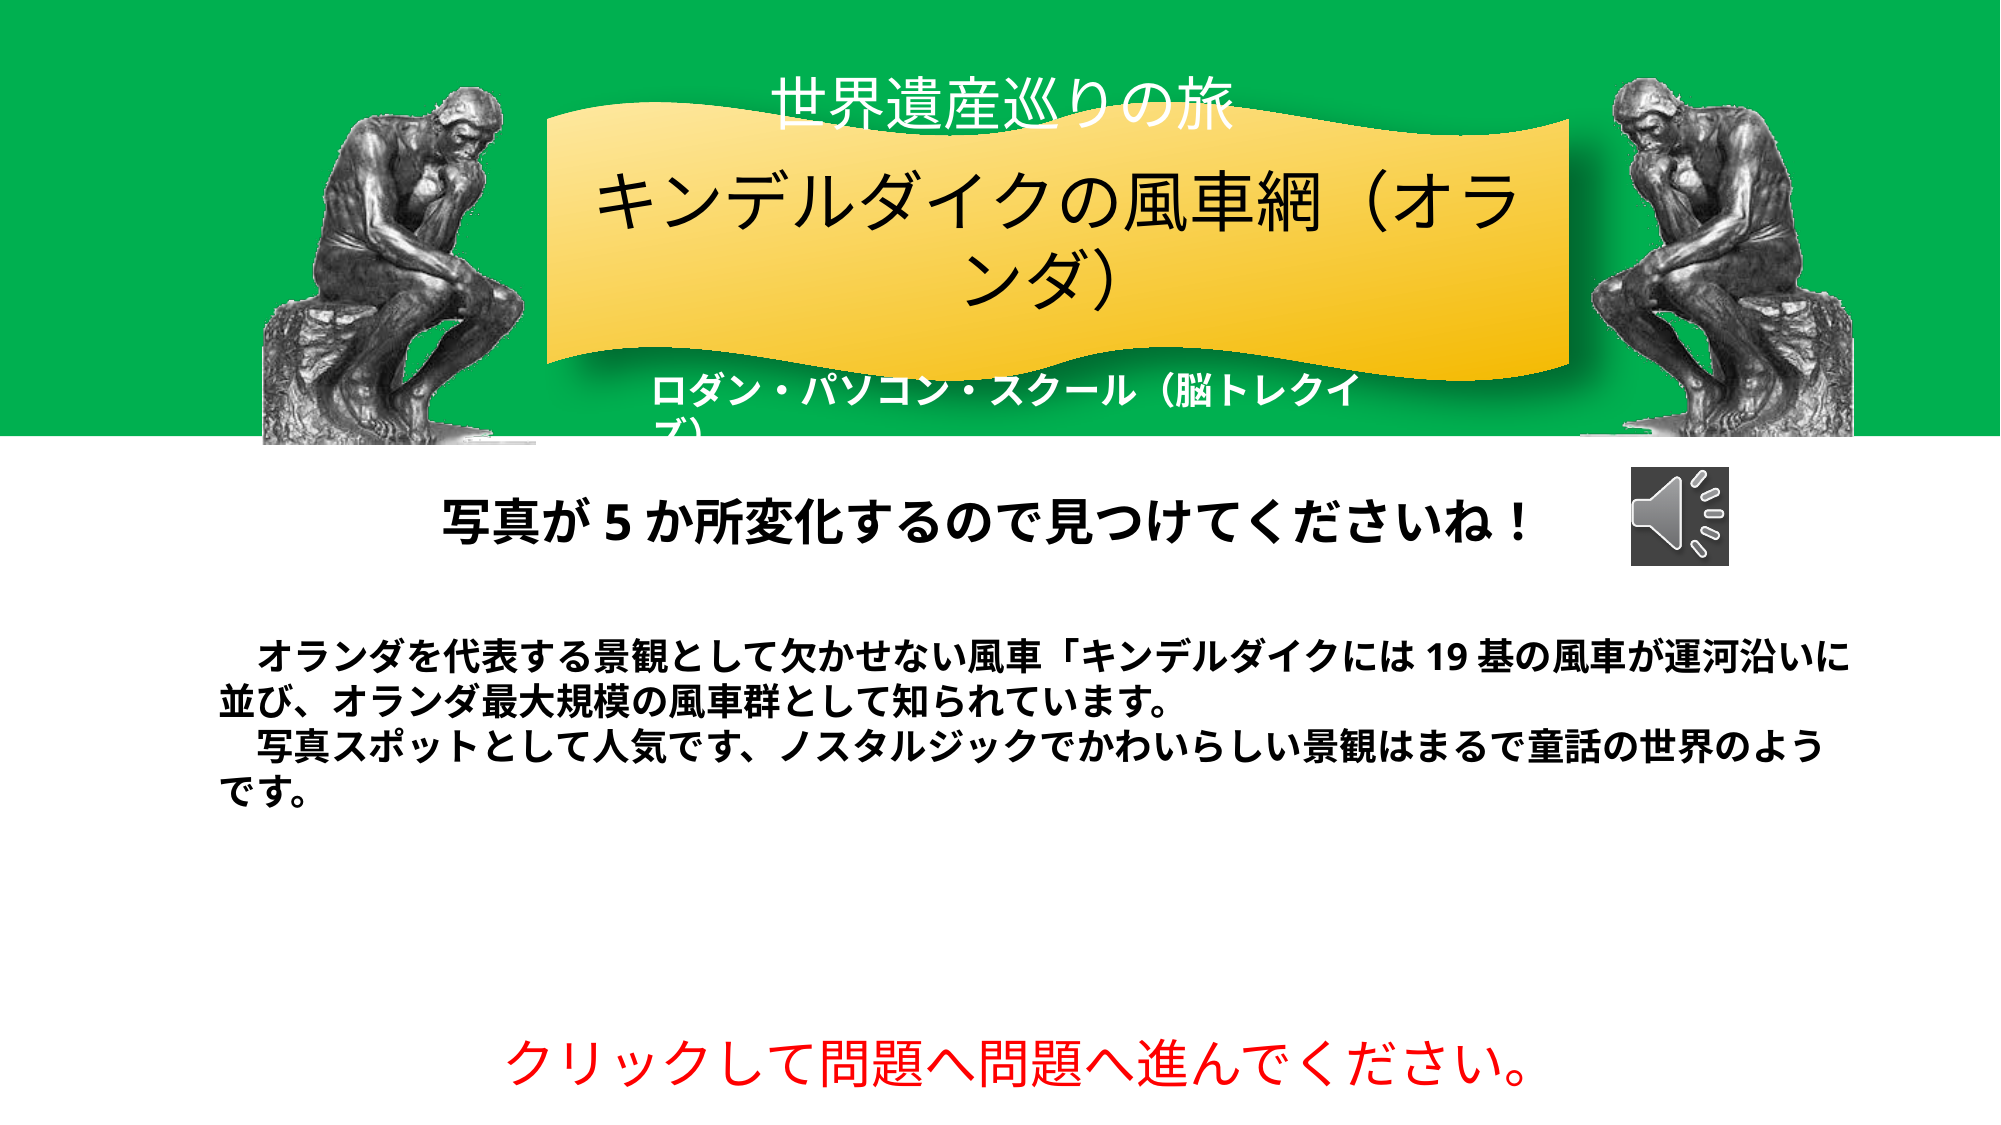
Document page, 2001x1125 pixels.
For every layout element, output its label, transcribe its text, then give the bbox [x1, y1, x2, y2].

text_box クリックして問題へ問題へ進んでください。 [487, 1023, 1573, 1102]
text_box [0, 0, 2000, 437]
text_box 写真が5か所変化するので見つけてくださいね！ [426, 482, 1630, 558]
picture [1630, 466, 1731, 567]
text_box ロダン・パソコン・スクール（脳トレクイズ） [635, 359, 1443, 465]
text_box 世界遺産巡りの旅 [754, 60, 1325, 145]
picture [1580, 71, 1854, 437]
text_box キンデルダイクの風車網（オランダ） [547, 102, 1569, 381]
picture [262, 80, 536, 446]
text_box オランダを代表する景観として欠かせない風車「キンデルダイクには19基の風車が運河沿いに並び、オランダ最大規模の風車群として知られています。 写真スポットとして人気です、ノスタルジックでかわいらしい景観はまるで童話の世界のようです。 [204, 626, 1876, 821]
